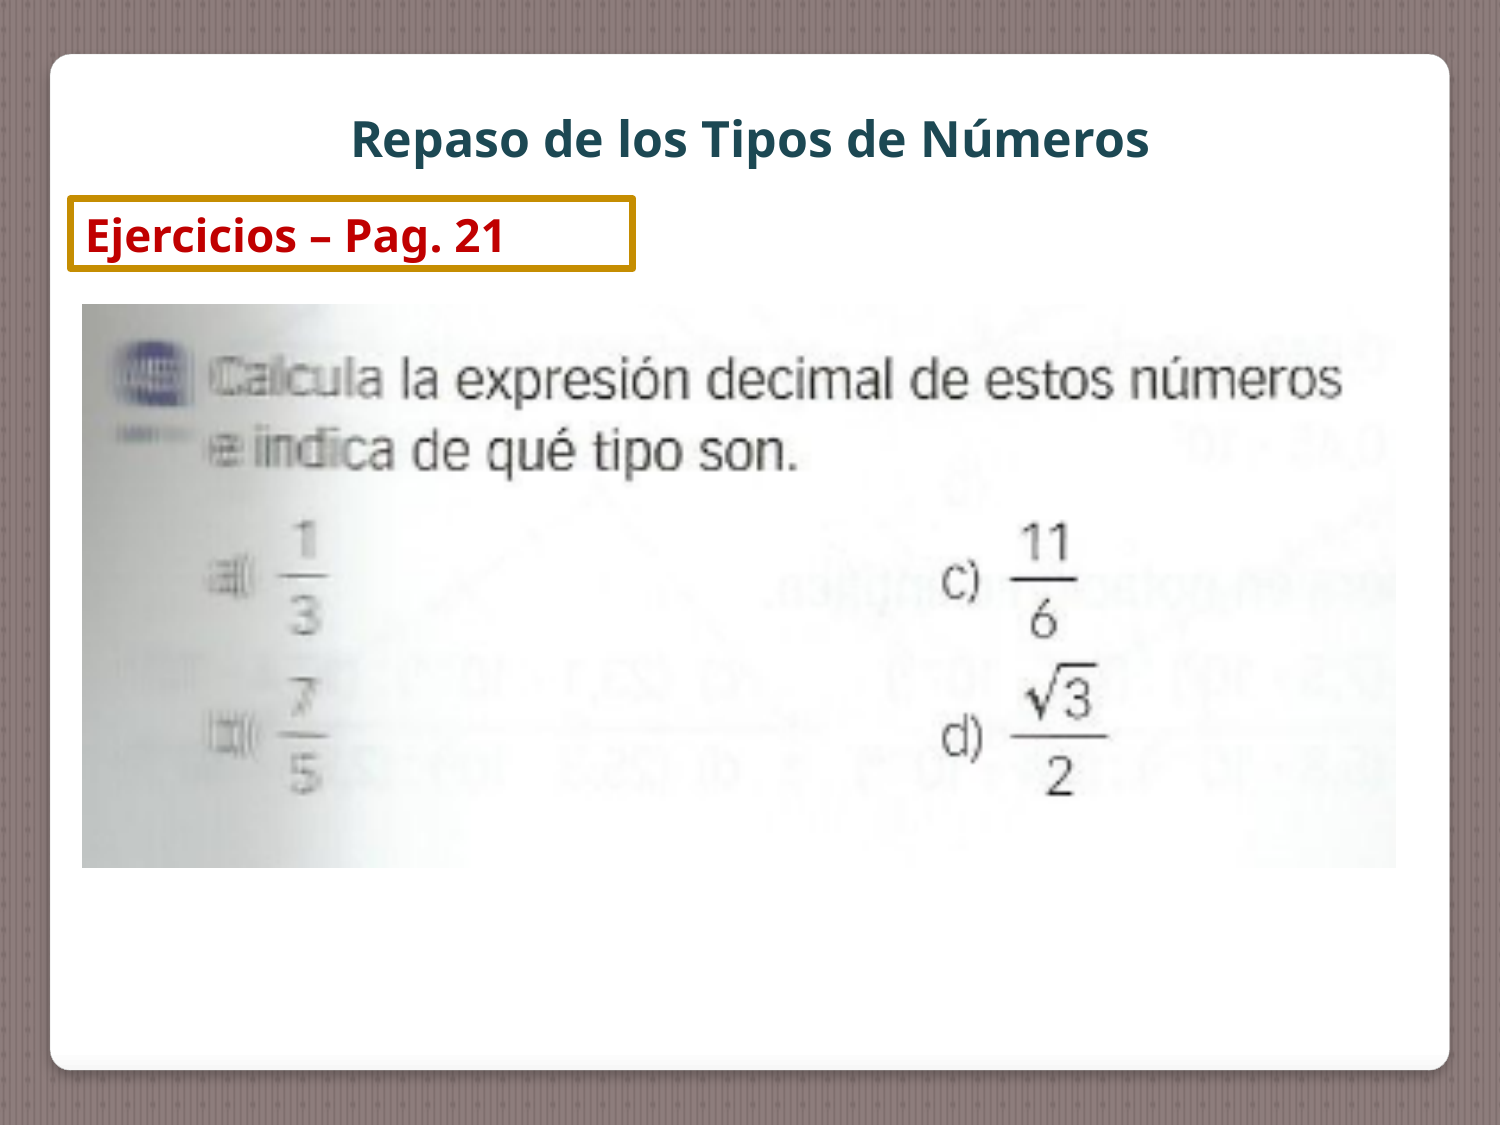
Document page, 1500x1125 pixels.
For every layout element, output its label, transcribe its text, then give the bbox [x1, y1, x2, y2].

picture [81, 304, 1396, 868]
text_box Repaso de los Tipos de Números [58, 99, 1442, 175]
text_box Ejercicios – Pag. 21 [67, 195, 636, 272]
